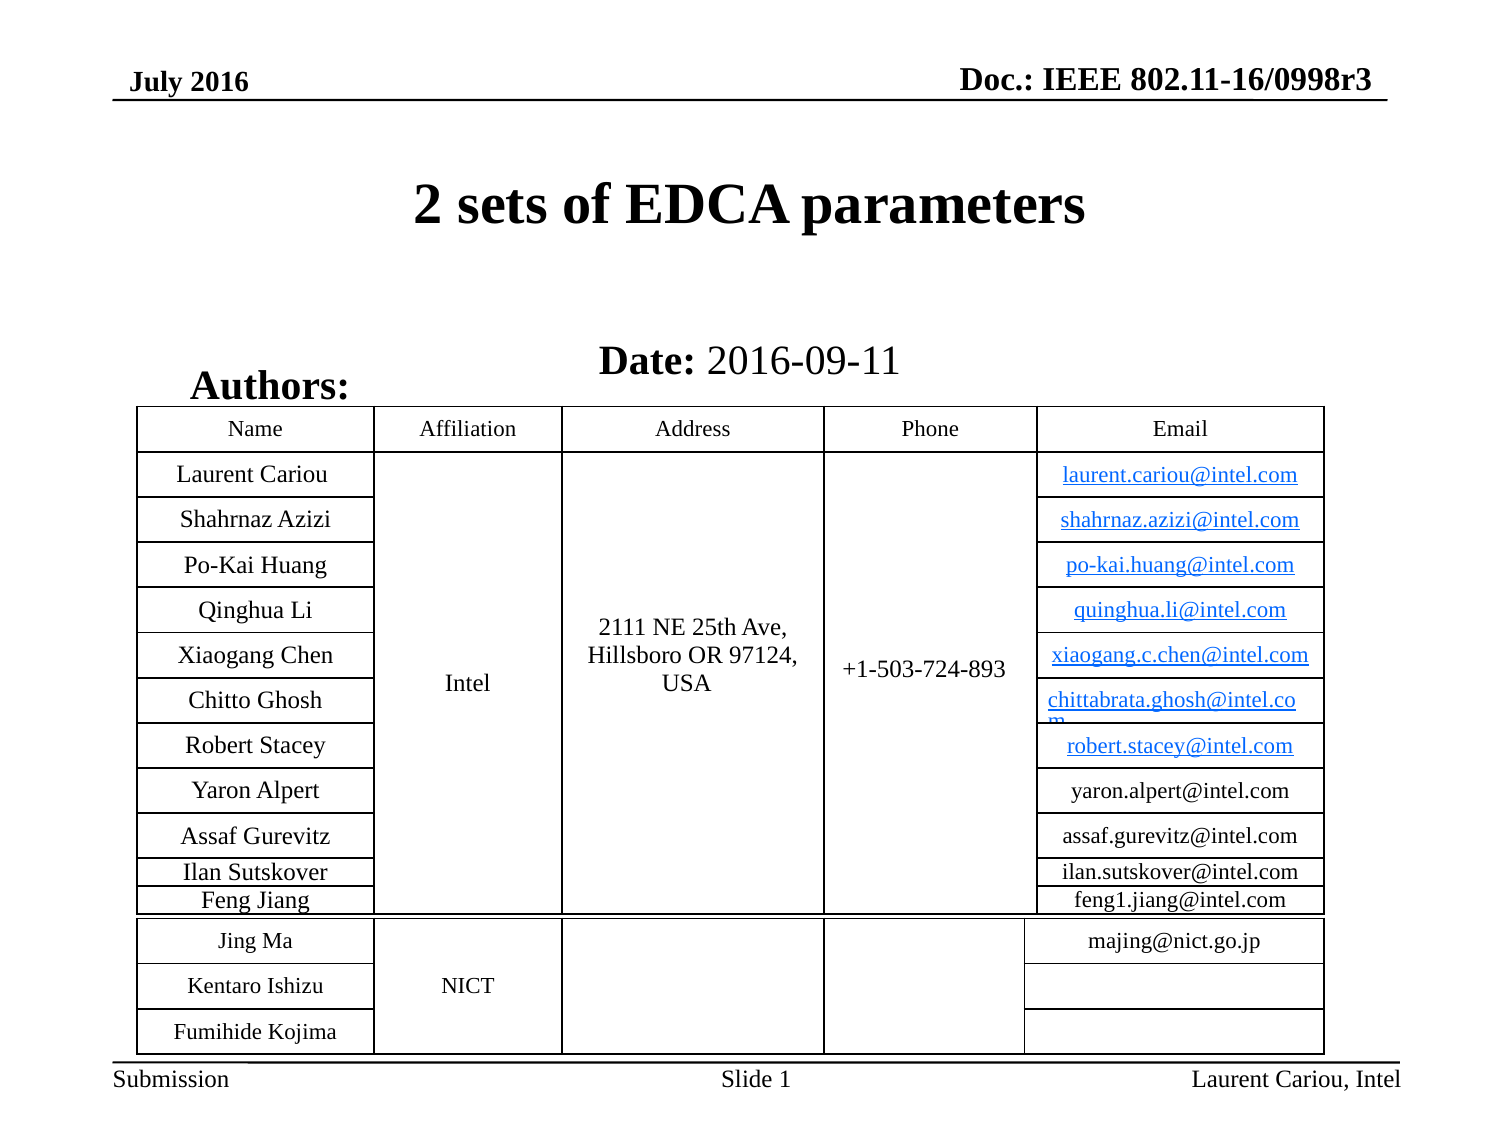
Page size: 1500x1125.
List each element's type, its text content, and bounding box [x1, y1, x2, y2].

table_cell Assaf Gurevitz [138, 814, 373, 857]
table_cell xiaogang.c.chen@intel.com [1038, 633, 1323, 677]
title 2 sets of EDCA parameters [112, 112, 1388, 288]
table_cell [1025, 1010, 1323, 1053]
table_cell Fumihide Kojima [138, 1010, 373, 1053]
table_header Name [138, 407, 373, 451]
table_cell Xiaogang Chen [138, 633, 373, 677]
table_cell [1025, 964, 1323, 1008]
table_cell +1-503-724-893 [825, 453, 1036, 913]
table_cell Po-Kai Huang [138, 543, 373, 586]
table_header Jing Ma [138, 919, 373, 963]
table_cell Robert Stacey [138, 724, 373, 767]
table_cell ilan.sutskover@intel.com [1038, 859, 1323, 885]
list Date: 2016-09-11 [112, 324, 1388, 1001]
table_header [563, 919, 823, 1053]
table_header Affiliation [375, 407, 561, 451]
table_cell Kentaro Ishizu [138, 964, 373, 1008]
slide_number Slide 1 [712, 1061, 800, 1093]
table_cell robert.stacey@intel.com [1038, 724, 1323, 767]
table_cell assaf.gurevitz@intel.com [1038, 814, 1323, 857]
table_cell quinghua.li@intel.com [1038, 588, 1323, 632]
text_box July 2016 [114, 54, 309, 100]
table_cell Shahrnaz Azizi [138, 498, 373, 541]
table_cell Chitto Ghosh [138, 679, 373, 722]
table_cell Qinghua Li [138, 588, 373, 632]
table_cell Ilan Sutskover [138, 859, 373, 885]
table_cell Feng Jiang [138, 887, 373, 913]
table_cell feng1.jiang@intel.com [1038, 887, 1323, 913]
table_cell yaron.alpert@intel.com [1038, 769, 1323, 812]
text_box Authors: [174, 350, 400, 392]
table_cell 2111 NE 25th Ave, Hillsboro OR 97124, USA [563, 453, 823, 913]
table_cell Intel [375, 453, 561, 913]
table_cell Yaron Alpert [138, 769, 373, 812]
table_cell Laurent Cariou [138, 453, 373, 496]
table_header NICT [375, 919, 561, 1053]
table_header majing@nict.go.jp [1025, 919, 1323, 963]
table_cell chittabrata.ghosh@intel.com [1038, 679, 1323, 722]
table_cell laurent.cariou@intel.com [1038, 453, 1323, 496]
table_cell po-kai.huang@intel.com [1038, 543, 1323, 586]
table_header Address [563, 407, 823, 451]
footer Laurent Cariou, Intel [949, 1061, 1402, 1093]
table_cell shahrnaz.azizi@intel.com [1038, 498, 1323, 541]
table_header Email [1038, 407, 1323, 451]
table_header [825, 919, 1024, 1053]
table_header Phone [825, 407, 1036, 451]
